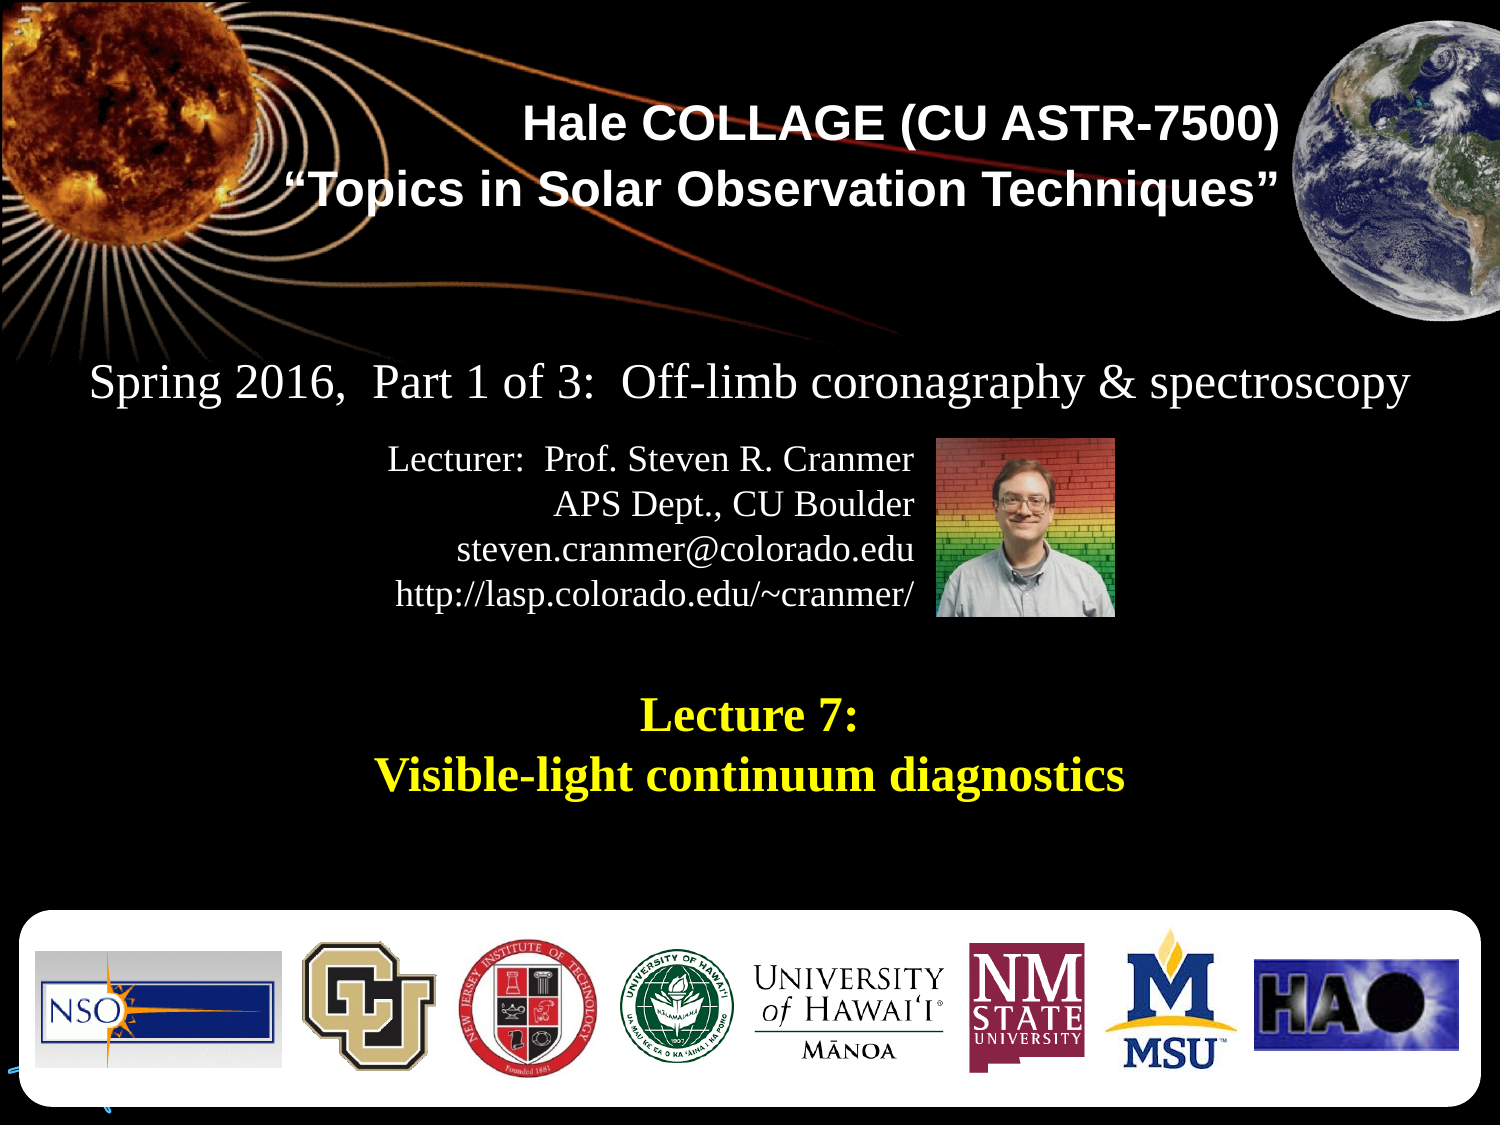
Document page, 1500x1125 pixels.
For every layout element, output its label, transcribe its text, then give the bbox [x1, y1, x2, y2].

text_box Lecture 7: Visible-light continuum diagnostics [139, 674, 1361, 809]
text_box Spring 2016, Part 1 of 3: Off-limb coronagraphy & spectroscopy [48, 394, 1452, 417]
picture [0, 0, 1500, 385]
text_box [365, 426, 1115, 624]
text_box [18, 909, 1482, 1108]
